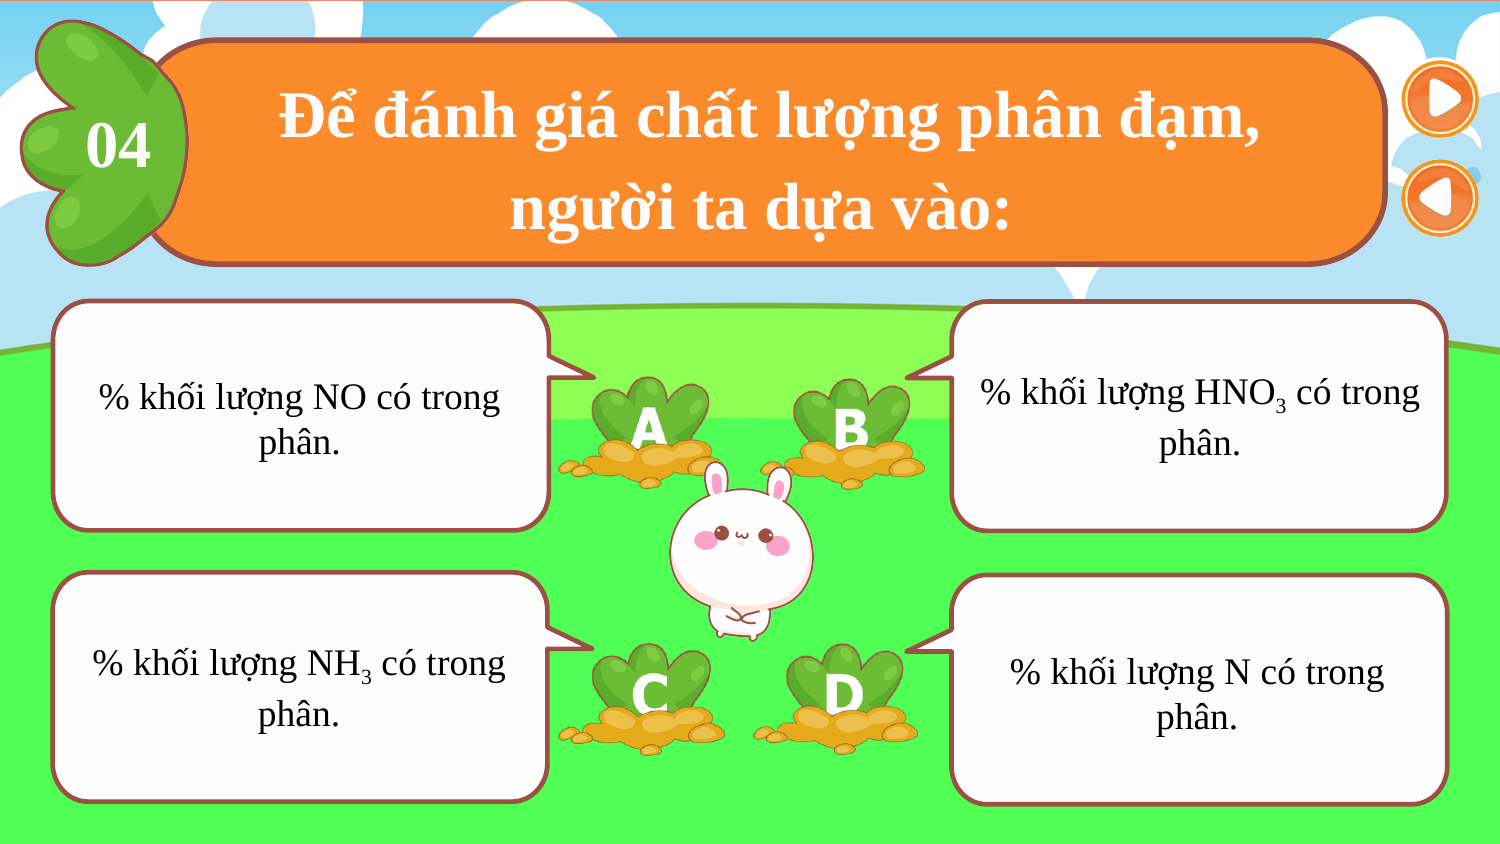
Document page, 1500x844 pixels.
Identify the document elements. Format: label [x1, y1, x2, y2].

text_box [906, 301, 1449, 532]
text_box [51, 300, 595, 531]
text_box [906, 574, 1448, 806]
text_box [50, 572, 593, 802]
picture [0, 1, 1500, 844]
text_box [18, 19, 1389, 267]
